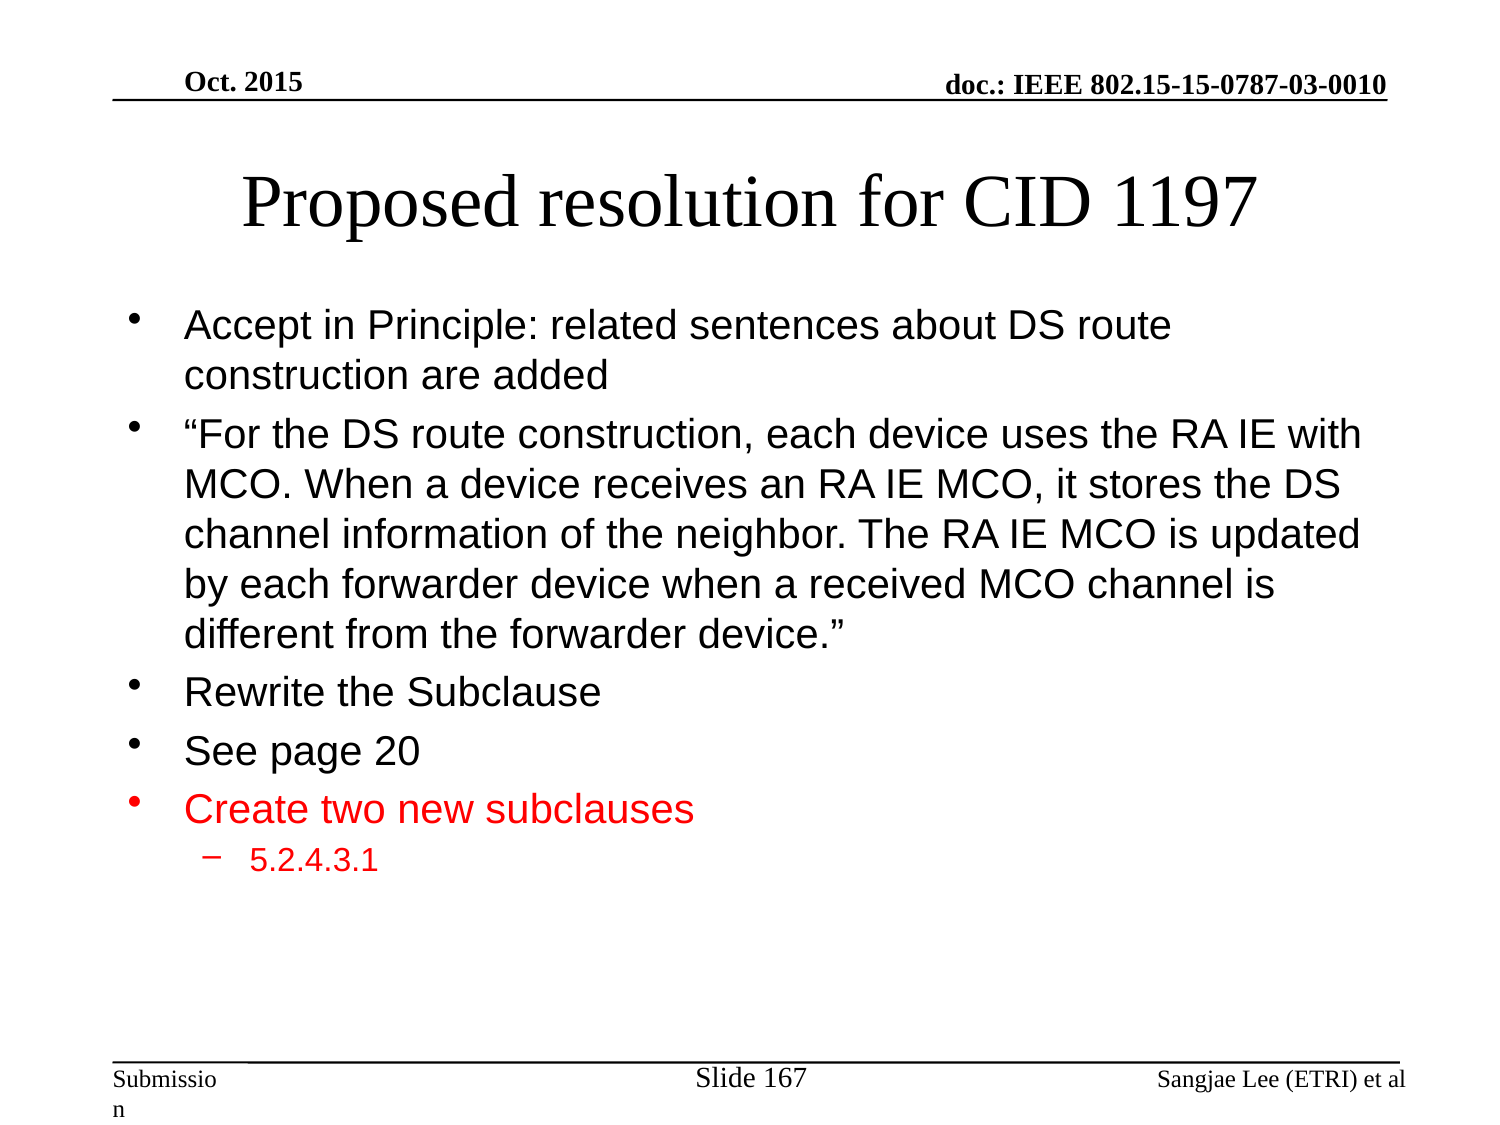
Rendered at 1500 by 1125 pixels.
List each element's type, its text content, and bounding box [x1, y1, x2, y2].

list Accept in Principle: related sentences about DS route construction are added “For the DS route construction, each device uses the RA IE with MCO. When a device receives an RA IE MCO, it stores the DS channel information of the neighbor. The RA IE MCO is updated by each forwarder device when a received MCO channel is different from the forwarder device.” Rewrite the Subclause See page 20 Create two new subclauses 5.2.4.3.1 [112, 290, 1388, 1001]
title Proposed resolution for CID 1197 [112, 125, 1388, 268]
slide_number Slide 167 [619, 1058, 883, 1095]
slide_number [112, 62, 376, 99]
footer Sangjae Lee (ETRI) et al [820, 1061, 1413, 1093]
